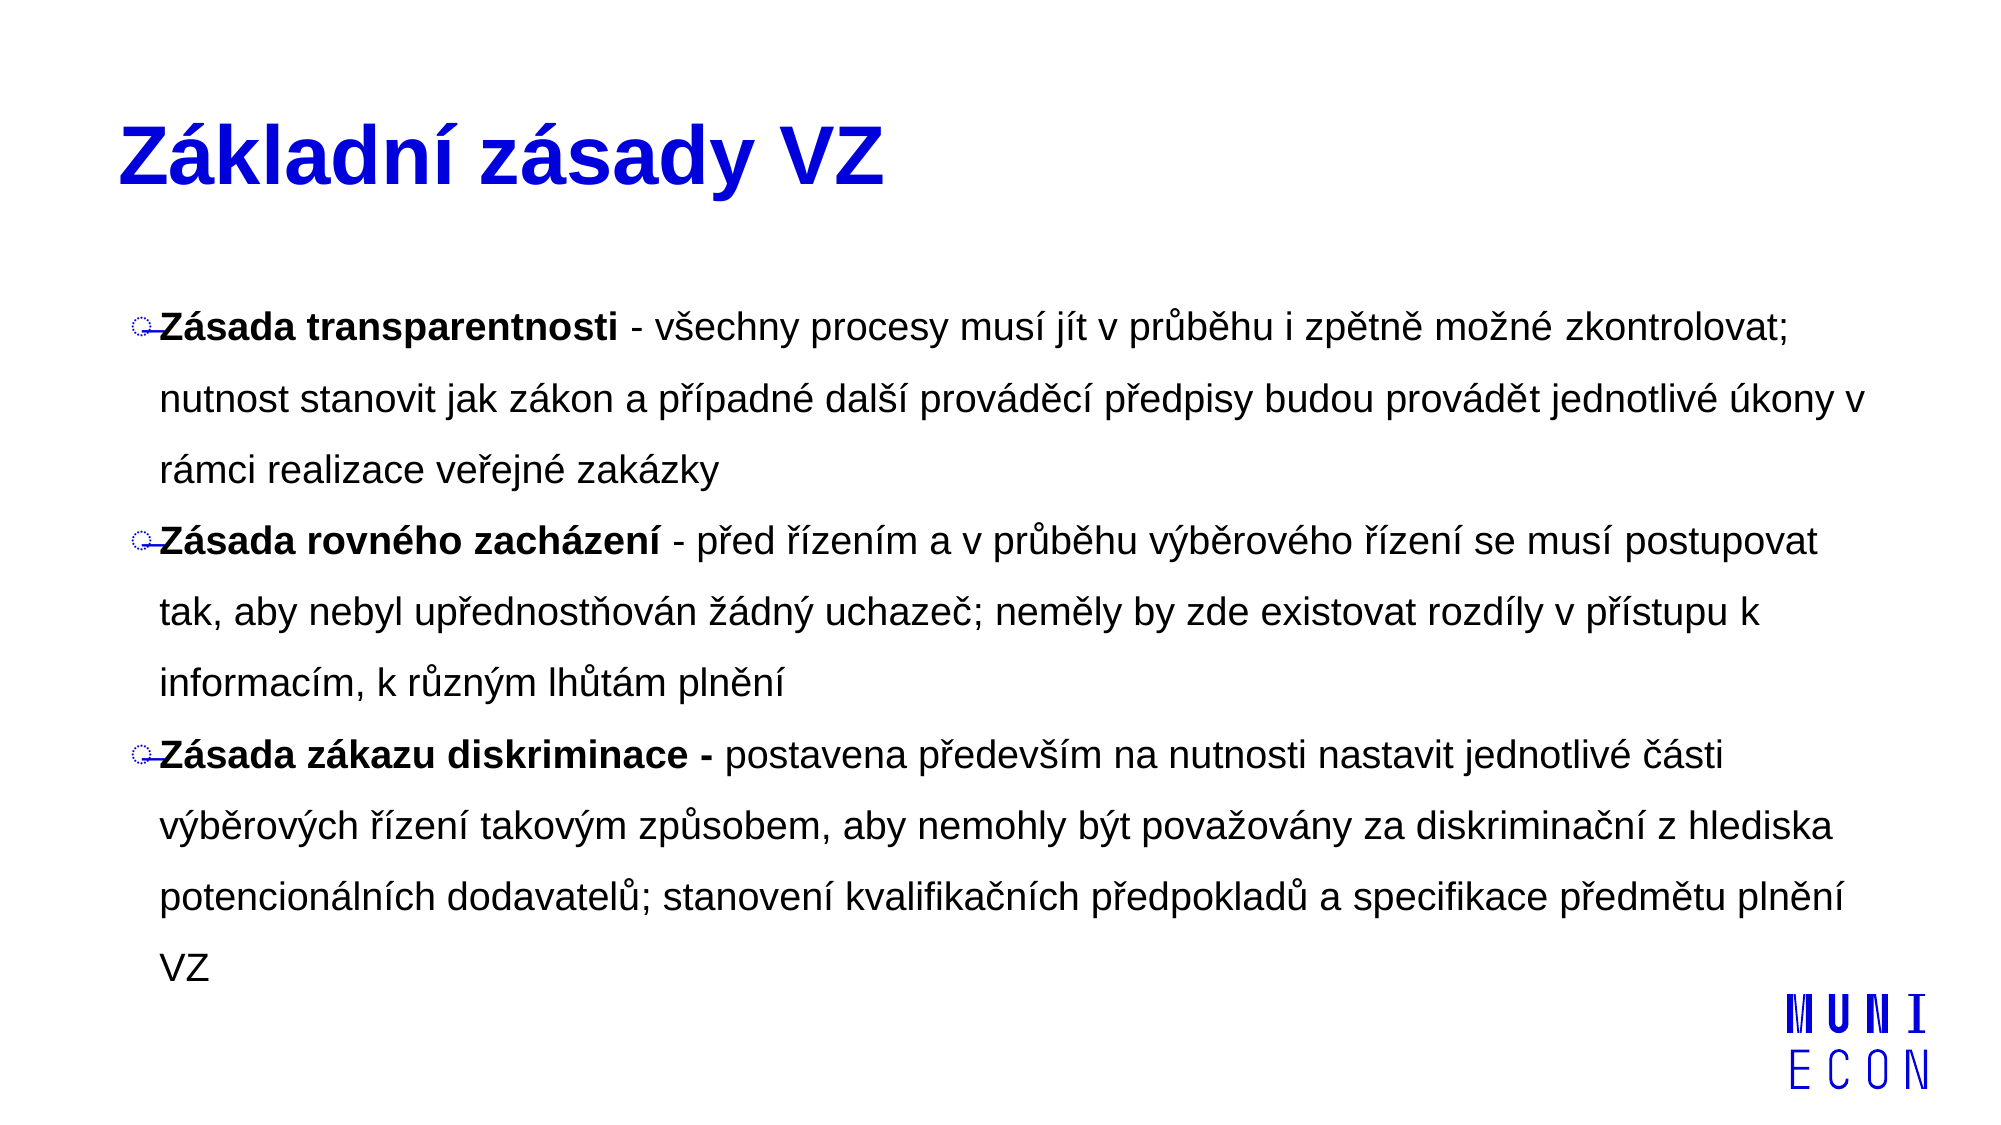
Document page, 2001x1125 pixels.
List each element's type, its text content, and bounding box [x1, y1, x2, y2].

list Zásada transparentnosti - všechny procesy musí jít v průběhu i zpětně možné zkontrolovat; nutnost stanovit jak zákon a případné další prováděcí předpisy budou provádět jednotlivé úkony v rámci realizace veřejné zakázky Zásada rovného zacházení - před řízením a v průběhu výběrového řízení se musí postupovat tak, aby nebyl upřednostňován žádný uchazeč; neměly by zde existovat rozdíly v přístupu k informacím, k různým lhůtám plnění Zásada zákazu diskriminace - postavena především na nutnosti nastavit jednotlivé části výběrových řízení takovým způsobem, aby nemohly být považovány za diskriminační z hlediska potencionálních dodavatelů; stanovení kvalifikačních předpokladů a specifikace předmětu plnění VZ [118, 277, 1883, 957]
title Základní zásady VZ [118, 118, 1883, 193]
